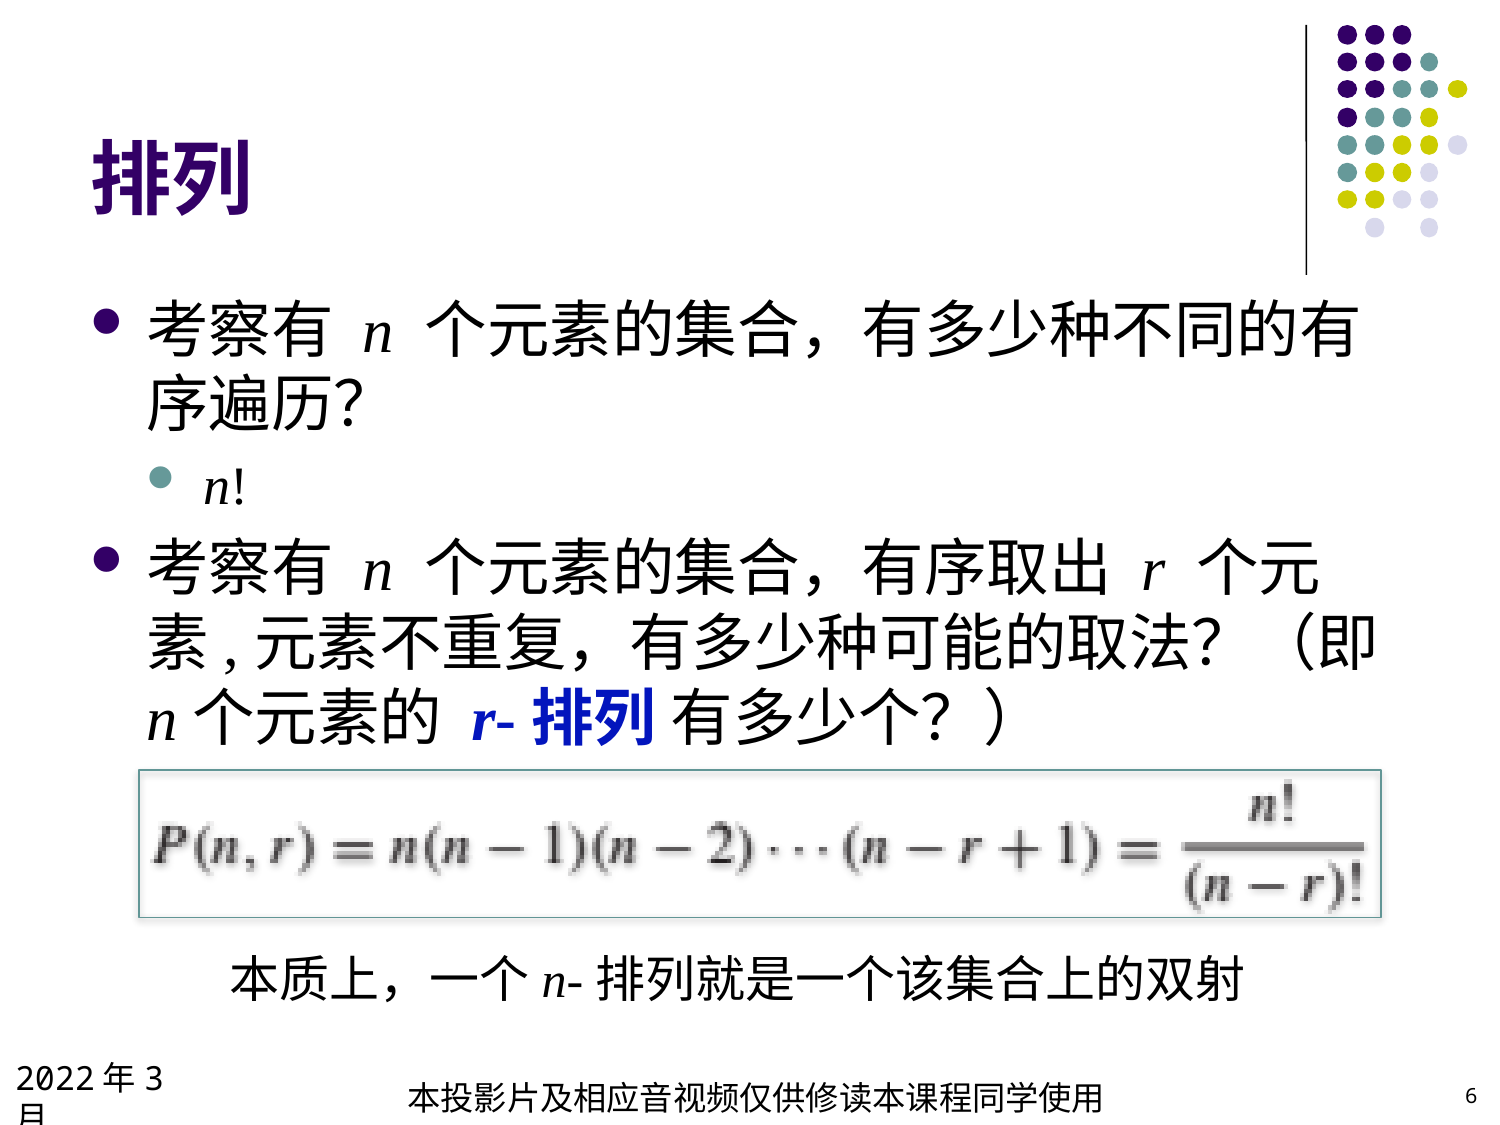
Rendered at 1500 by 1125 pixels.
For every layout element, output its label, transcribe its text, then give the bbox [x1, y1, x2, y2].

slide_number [0, 1072, 206, 1123]
list 考察有 n 个元素的集合，有多少种不同的有序遍历？ n! 考察有 n 个元素的集合，有序取出 r 个元素,元素不重复，有多少种可能的取法？（即n个元素的 r-排列 有多少个？） [75, 282, 1425, 1006]
picture [139, 770, 1381, 918]
slide_number 6 [1337, 1072, 1493, 1123]
text_box 本质上，一个n-排列就是一个该集合上的双射 [214, 940, 1261, 1016]
title 排列 [75, 20, 1313, 233]
footer 本投影片及相应音视频仅供修读本课程同学使用 [206, 1072, 1307, 1123]
